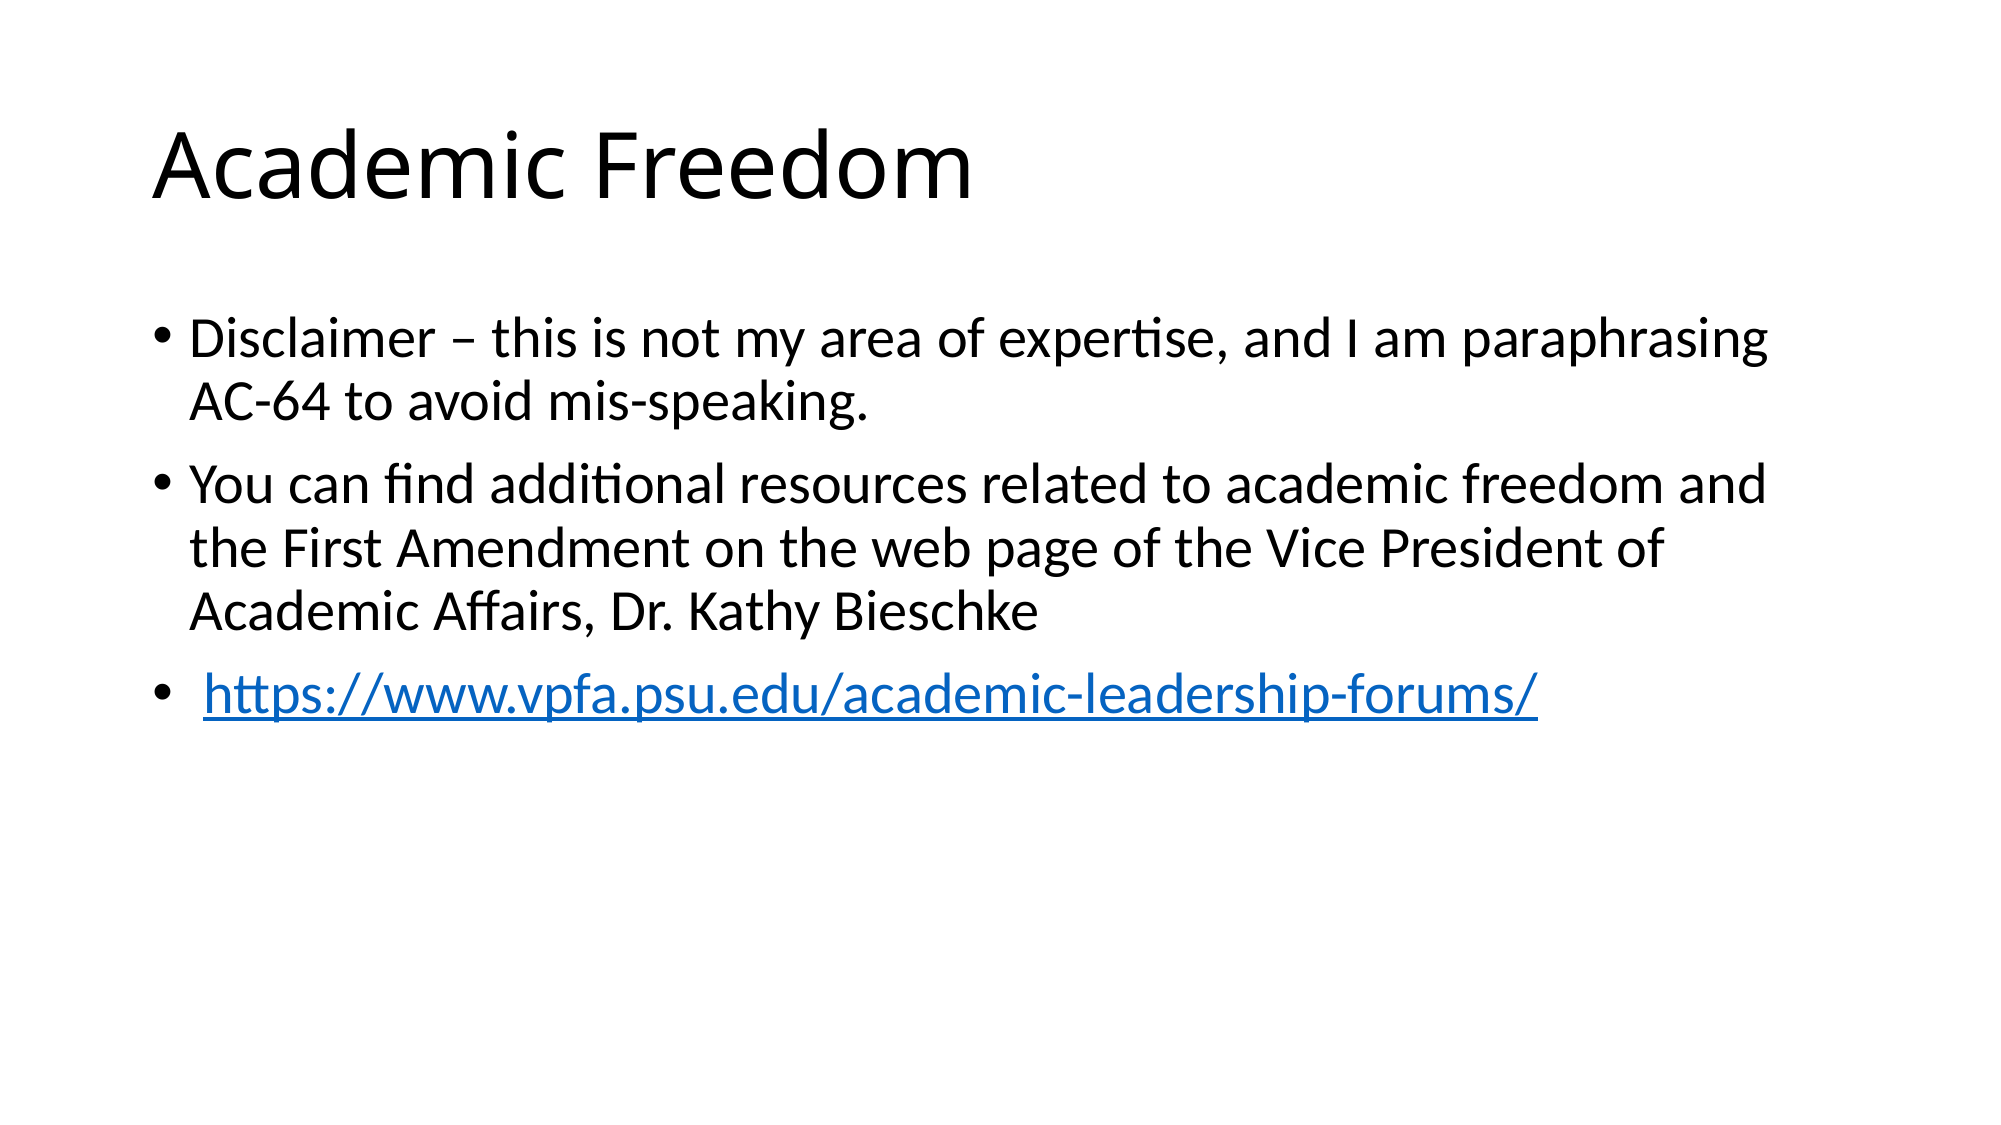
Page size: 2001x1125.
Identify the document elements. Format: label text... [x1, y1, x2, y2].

title Academic Freedom [137, 59, 1863, 278]
list Disclaimer – this is not my area of expertise, and I am paraphrasing AC-64 to avoid mis-speaking. You can find additional resources related to academic freedom and the First Amendment on the web page of the Vice President of Academic Affairs, Dr. Kathy Bieschke https://www.vpfa.psu.edu/academic-leadership-forums/ [137, 299, 1863, 1014]
